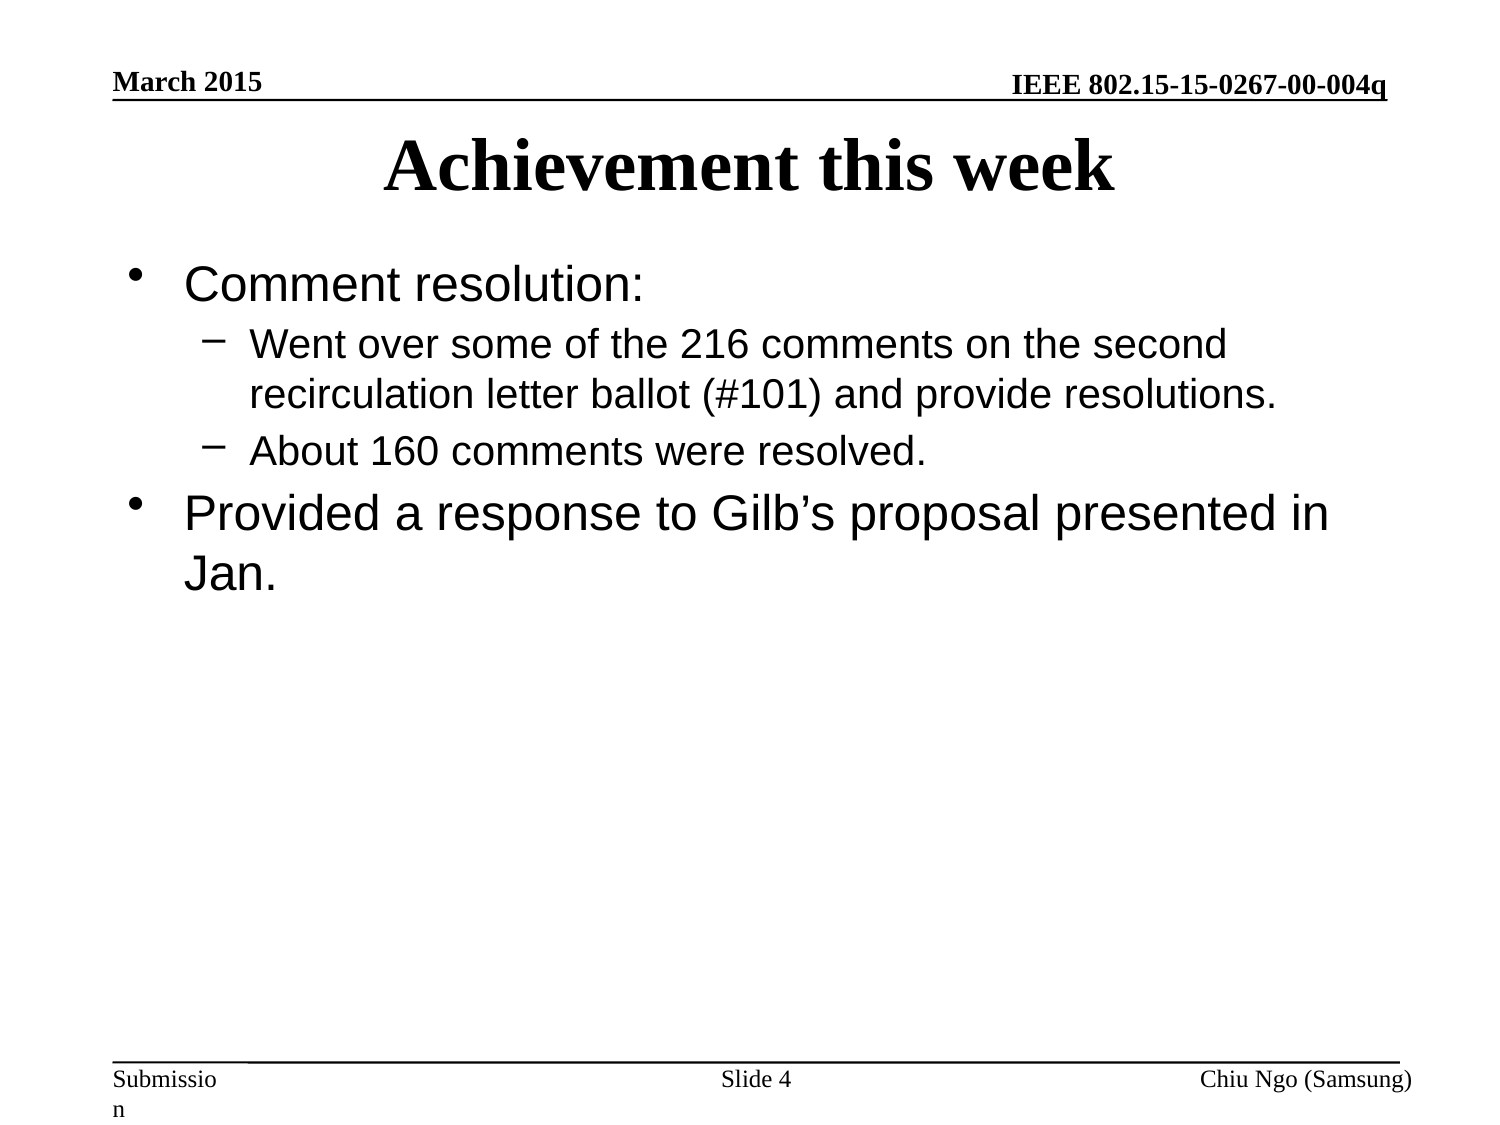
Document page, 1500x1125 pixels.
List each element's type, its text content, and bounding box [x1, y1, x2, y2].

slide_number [112, 61, 376, 98]
slide_number Slide 4 [712, 1061, 800, 1093]
footer Chiu Ngo (Samsung) [899, 1061, 1413, 1093]
list Comment resolution: Went over some of the 216 comments on the second recirculation letter ballot (#101) and provide resolutions. About 160 comments were resolved. Provided a response to Gilb’s proposal presented in Jan. [112, 243, 1442, 1038]
title Achievement this week [112, 113, 1388, 209]
